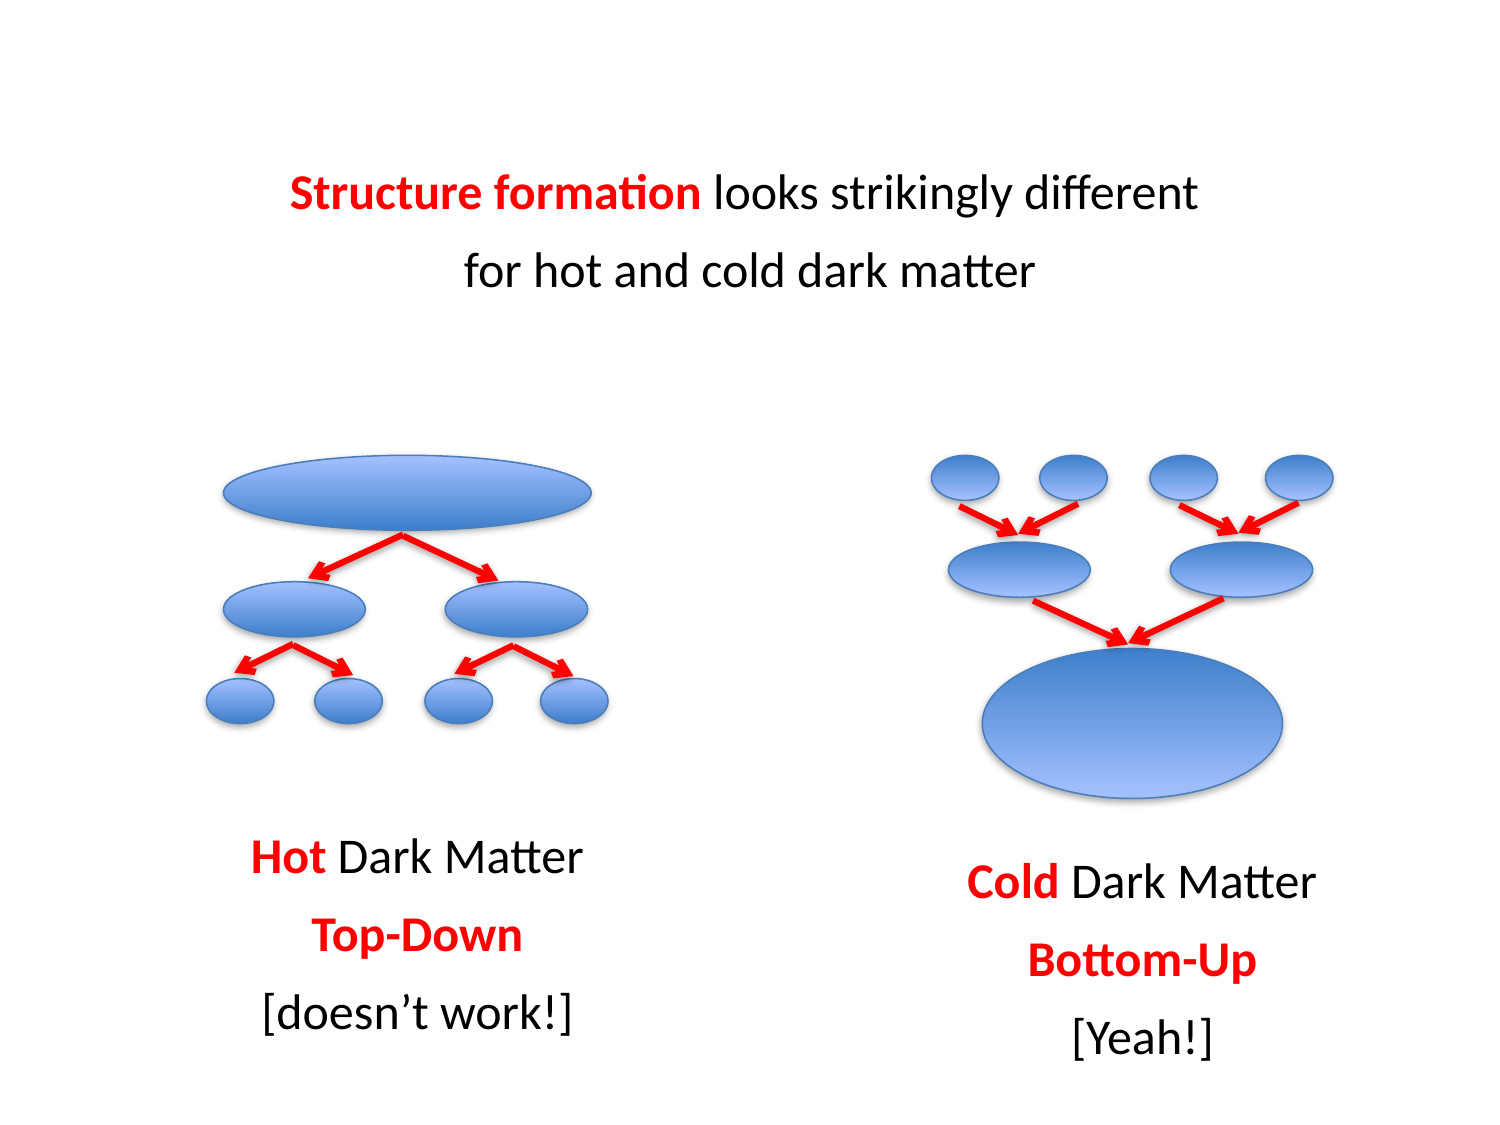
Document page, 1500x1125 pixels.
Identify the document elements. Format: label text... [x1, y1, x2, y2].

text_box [931, 455, 1334, 799]
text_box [206, 455, 609, 724]
text_box Hot Dark Matter Top-Down [doesn’t work!] [235, 798, 599, 1048]
text_box Structure formation looks strikingly different for hot and cold dark matter [275, 133, 1226, 305]
text_box Cold Dark Matter Bottom-Up [Yeah!] [952, 823, 1333, 1072]
